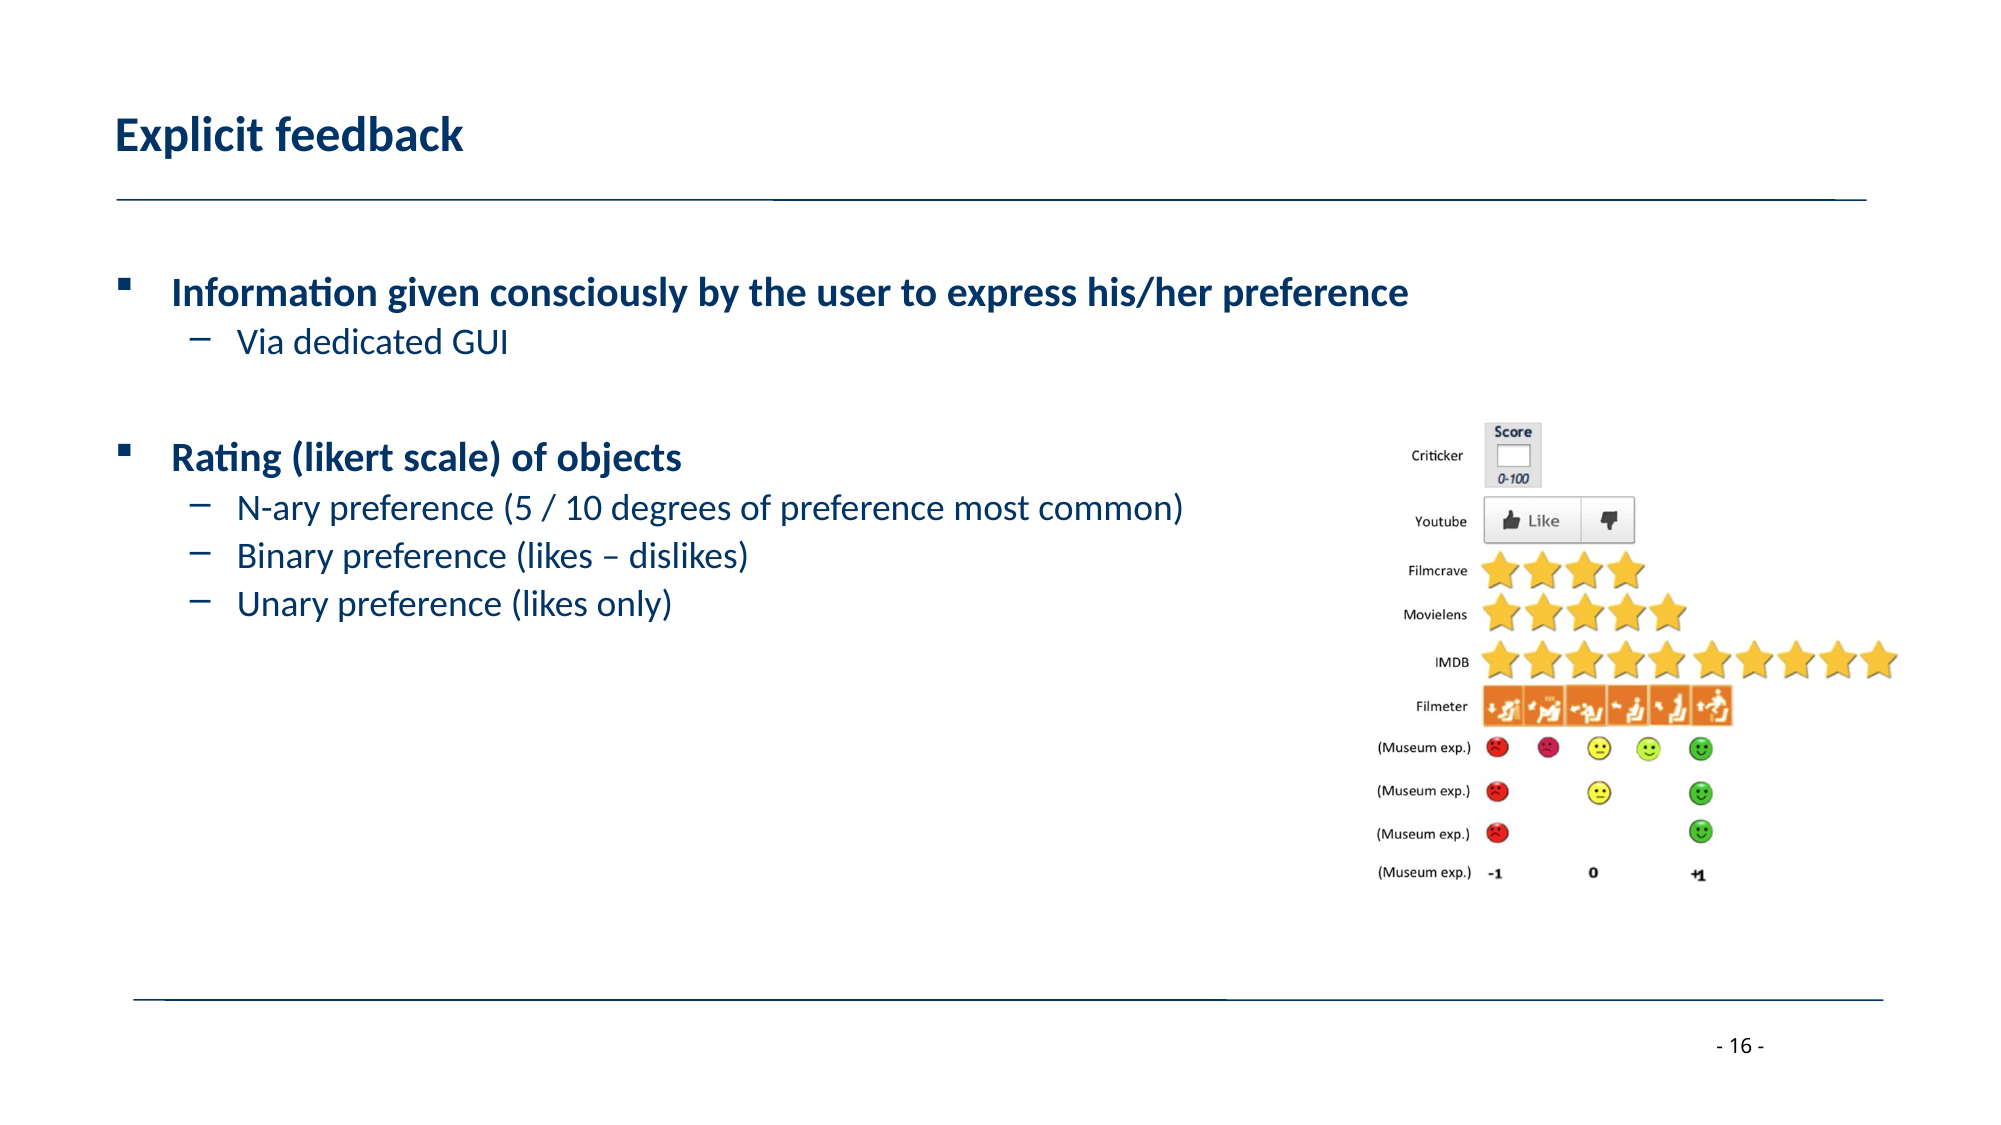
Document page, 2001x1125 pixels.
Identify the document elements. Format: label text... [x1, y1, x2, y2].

title Explicit feedback [99, 37, 1901, 226]
picture [1375, 420, 1901, 883]
list Information given consciously by the user to express his/her preference Via dedicated GUI Rating (likert scale) of objects N-ary preference (5 / 10 degrees of preference most common) Binary preference (likes – dislikes) Unary preference (likes only) [99, 262, 1901, 1006]
